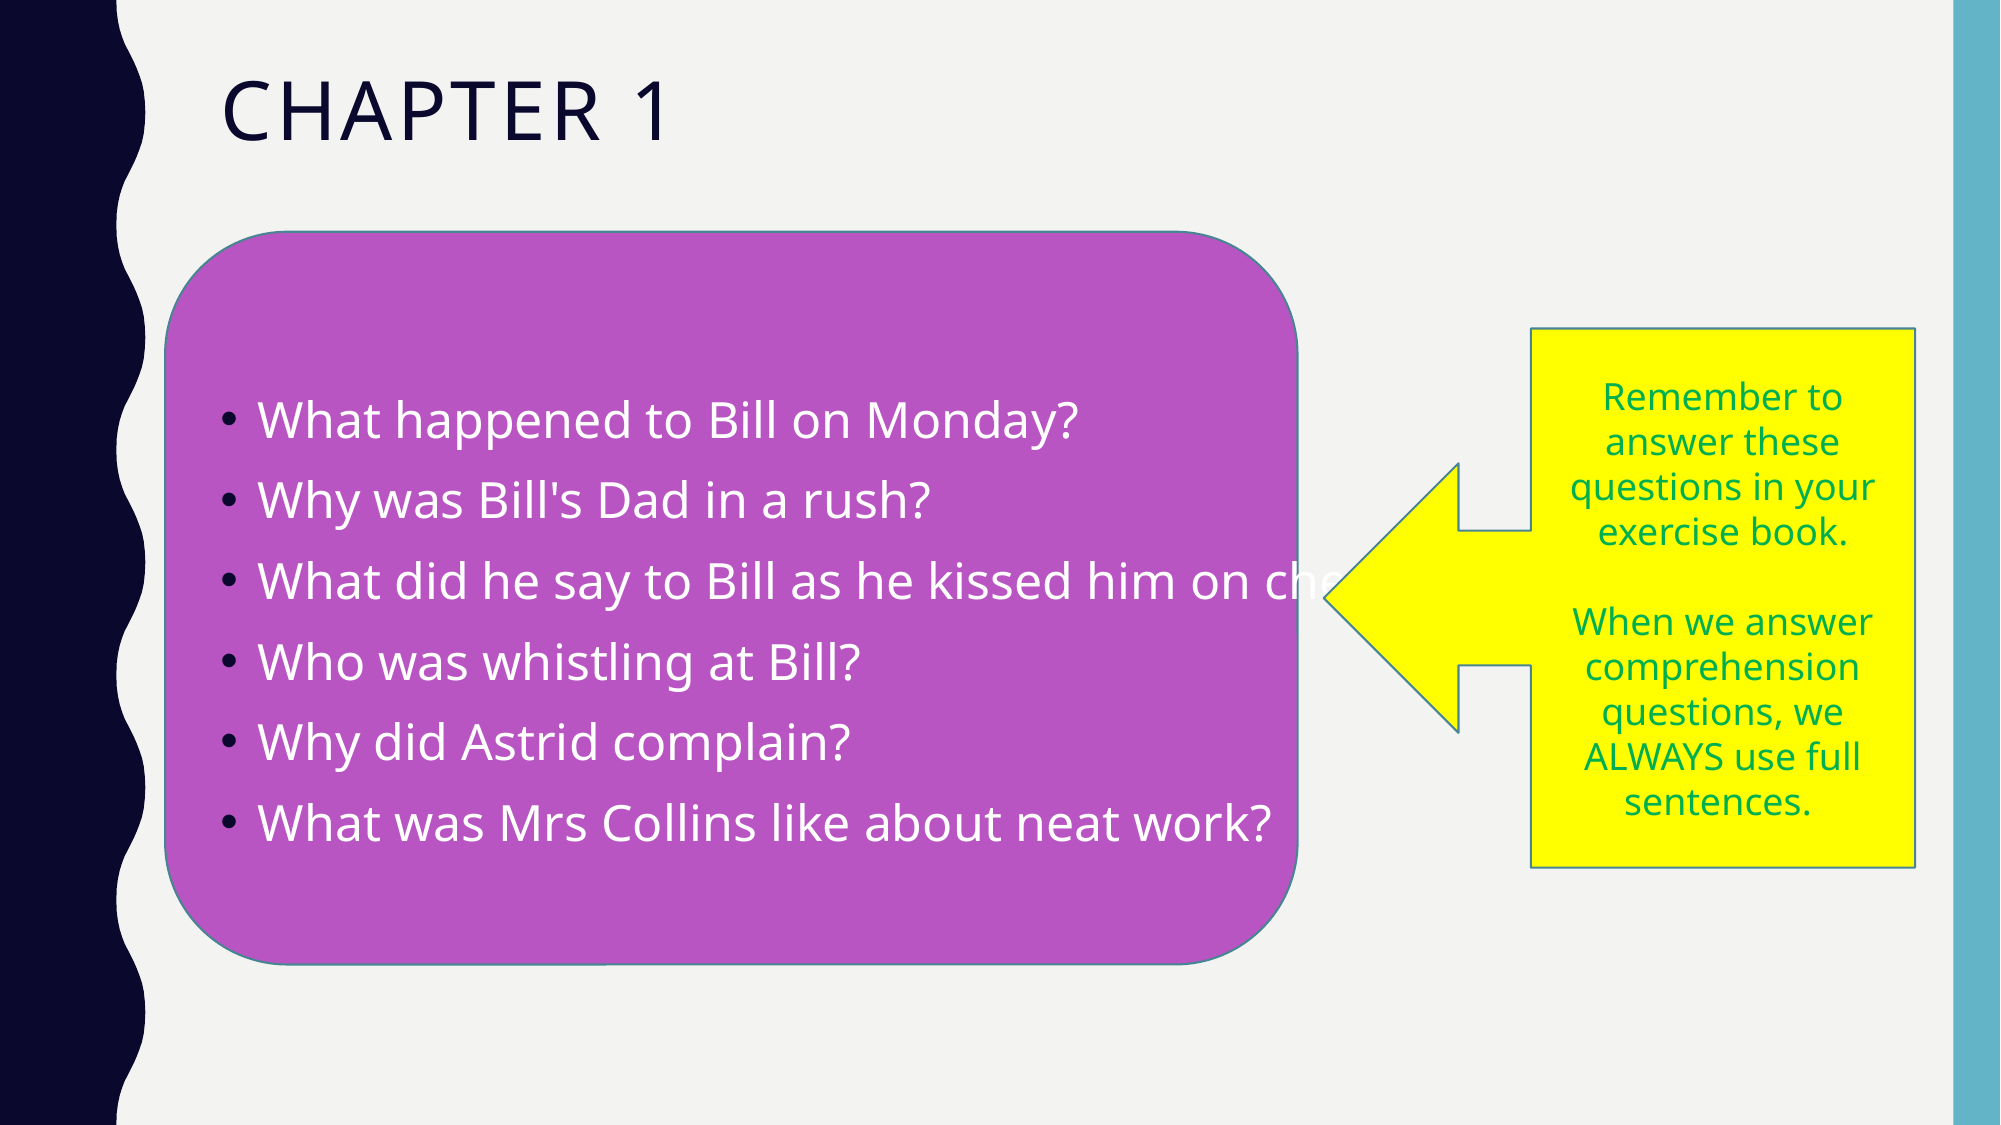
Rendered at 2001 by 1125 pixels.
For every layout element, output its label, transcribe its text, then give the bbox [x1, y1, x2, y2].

text_box [164, 230, 1299, 934]
list What happened to Bill on Monday? Why was Bill's Dad in a rush? What did he say to Bill as he kissed him on cheek? Who was whistling at Bill? Why did Astrid complain? What was Mrs Collins like about neat work? [205, 375, 1875, 965]
title Chapter 1 [205, 62, 711, 188]
text_box Remember to answer these questions in your exercise book. When we answer comprehension questions, we ALWAYS use full sentences. [1322, 327, 1917, 869]
